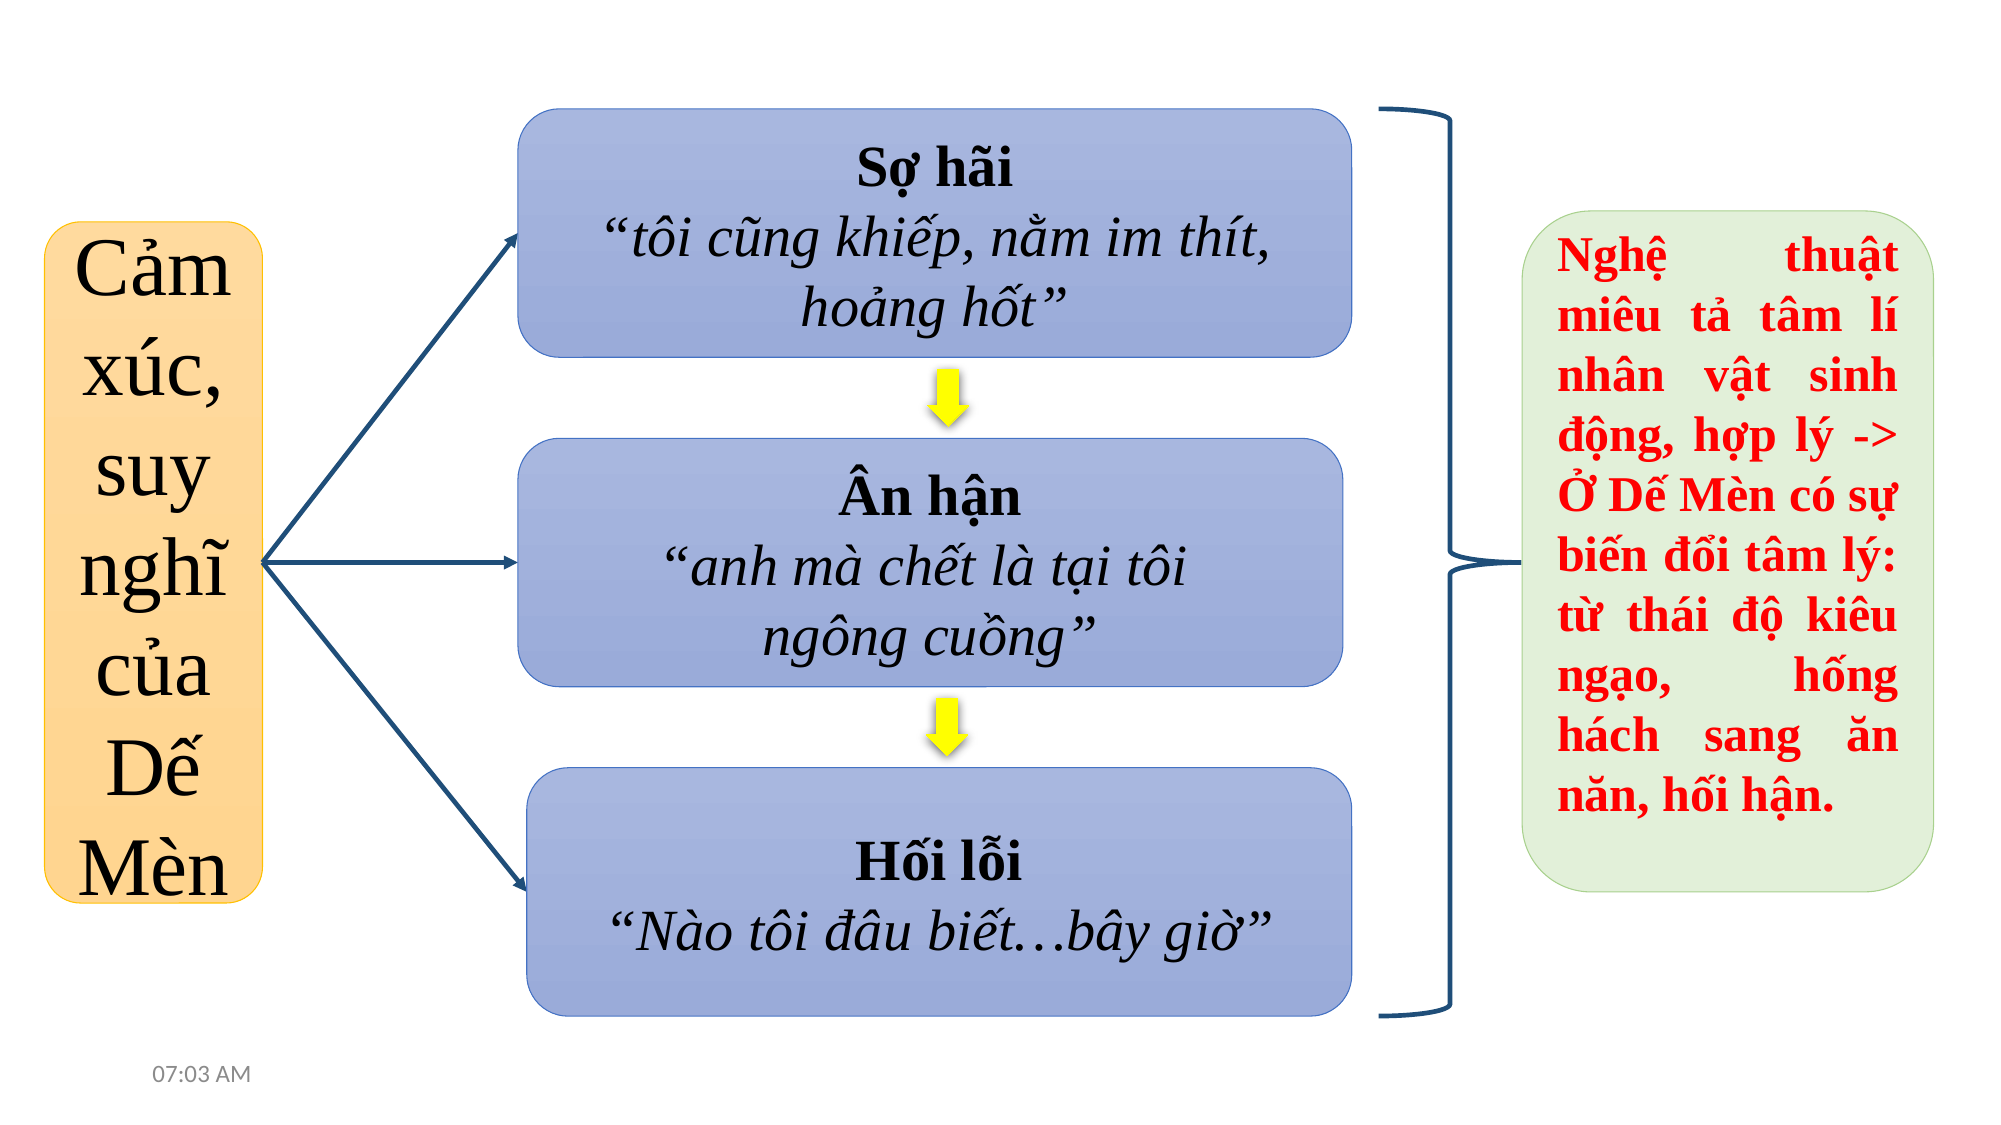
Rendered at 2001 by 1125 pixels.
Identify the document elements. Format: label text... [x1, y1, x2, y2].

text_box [262, 232, 518, 562]
text_box Hối lỗi “Nào tôi đâu biết…bây giờ” [526, 767, 1353, 1017]
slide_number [137, 1042, 588, 1103]
text_box Ân hận “anh mà chết là tại tôi ngông cuồng” [518, 437, 1344, 688]
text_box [262, 562, 527, 892]
text_box Sợ hãi “tôi cũng khiếp, nằm im thít, hoảng hốt” [517, 108, 1353, 358]
text_box Cảm xúc, suy nghĩ của Dế Mèn [43, 221, 262, 904]
text_box [1378, 108, 1521, 1017]
text_box [927, 369, 969, 427]
text_box Nghệ thuật miêu tả tâm lí nhân vật sinh động, hợp lý -> Ở Dế Mèn có sự biến đổi tâm lý: từ thái độ kiêu ngạo, hống hách sang ăn năn, hối hận. [1521, 210, 1935, 893]
text_box [926, 698, 968, 756]
